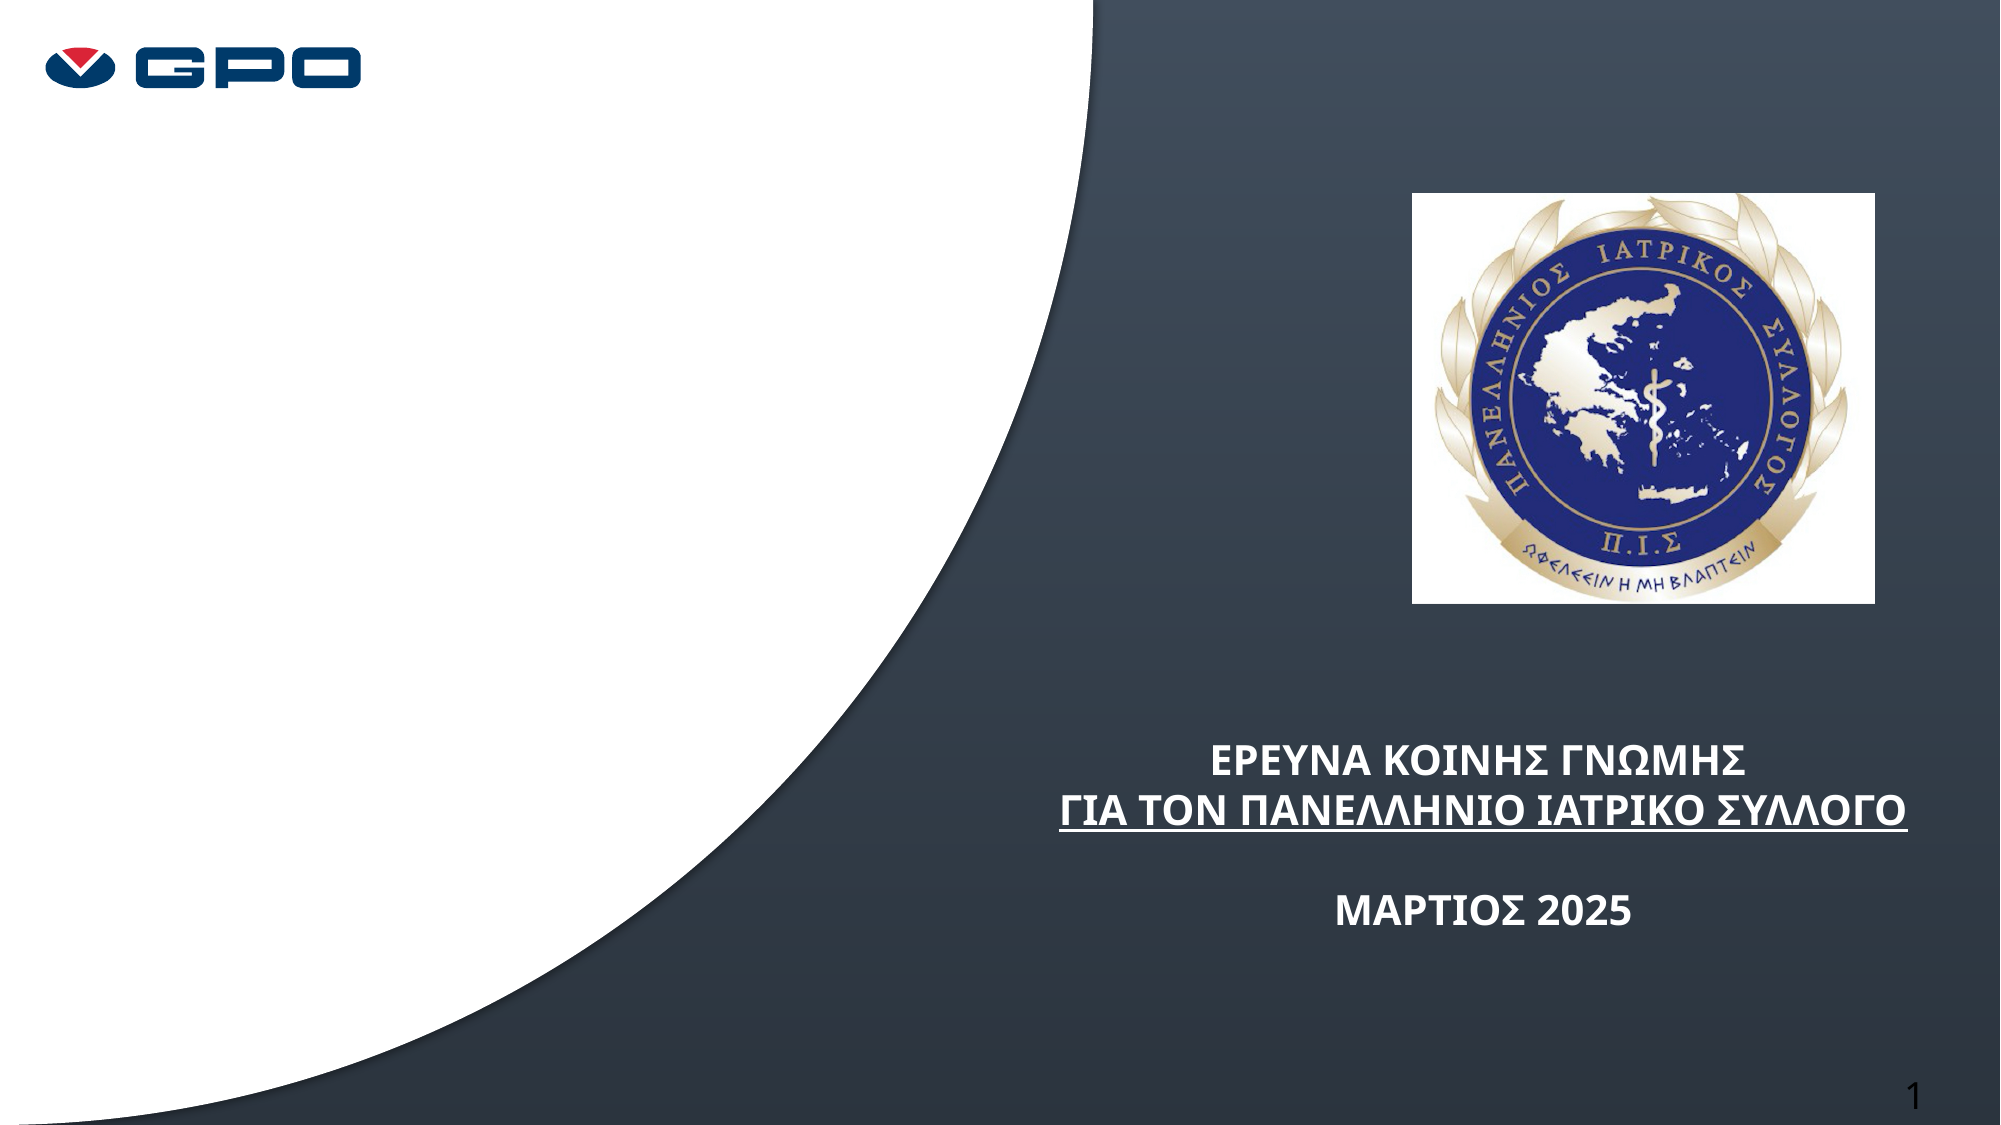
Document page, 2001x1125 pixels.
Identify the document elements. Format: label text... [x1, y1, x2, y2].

text_box [0, 0, 1095, 1125]
text_box ΕΡΕΥΝΑ ΚΟΙΝΗΣ ΓΝΩΜΗΣ ΓΙΑ ΤΟΝ ΠΑΝΕΛΛΗΝΙΟ ΙΑΤΡΙΚΟ ΣΥΛΛΟΓΟ ΜΑΡΤΙΟΣ 2025 [999, 726, 1967, 942]
picture [1412, 193, 1875, 604]
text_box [45, 47, 361, 89]
